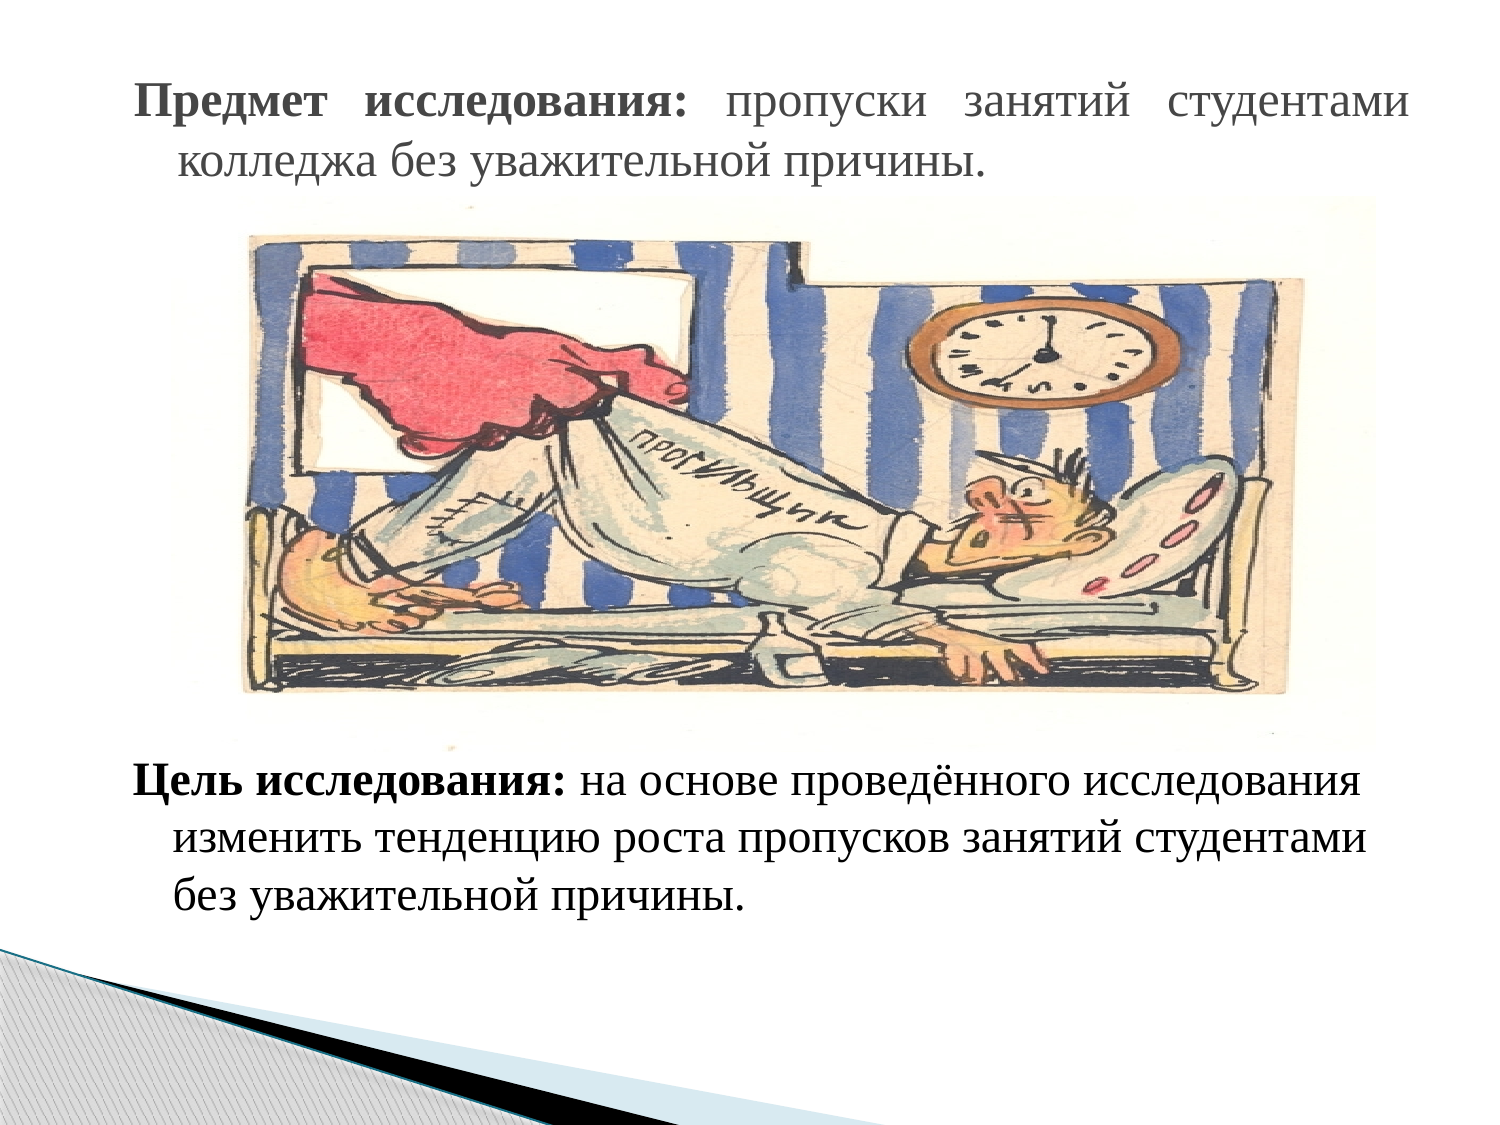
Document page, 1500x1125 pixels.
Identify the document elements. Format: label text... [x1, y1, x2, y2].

list Цель исследования: на основе проведённого исследования изменить тенденцию роста пропусков занятий студентами без уважительной причины. [100, 739, 1451, 929]
title Предмет исследования: пропуски занятий студентами колледжа без уважительной причины. [75, 45, 1425, 209]
picture [170, 196, 1376, 752]
